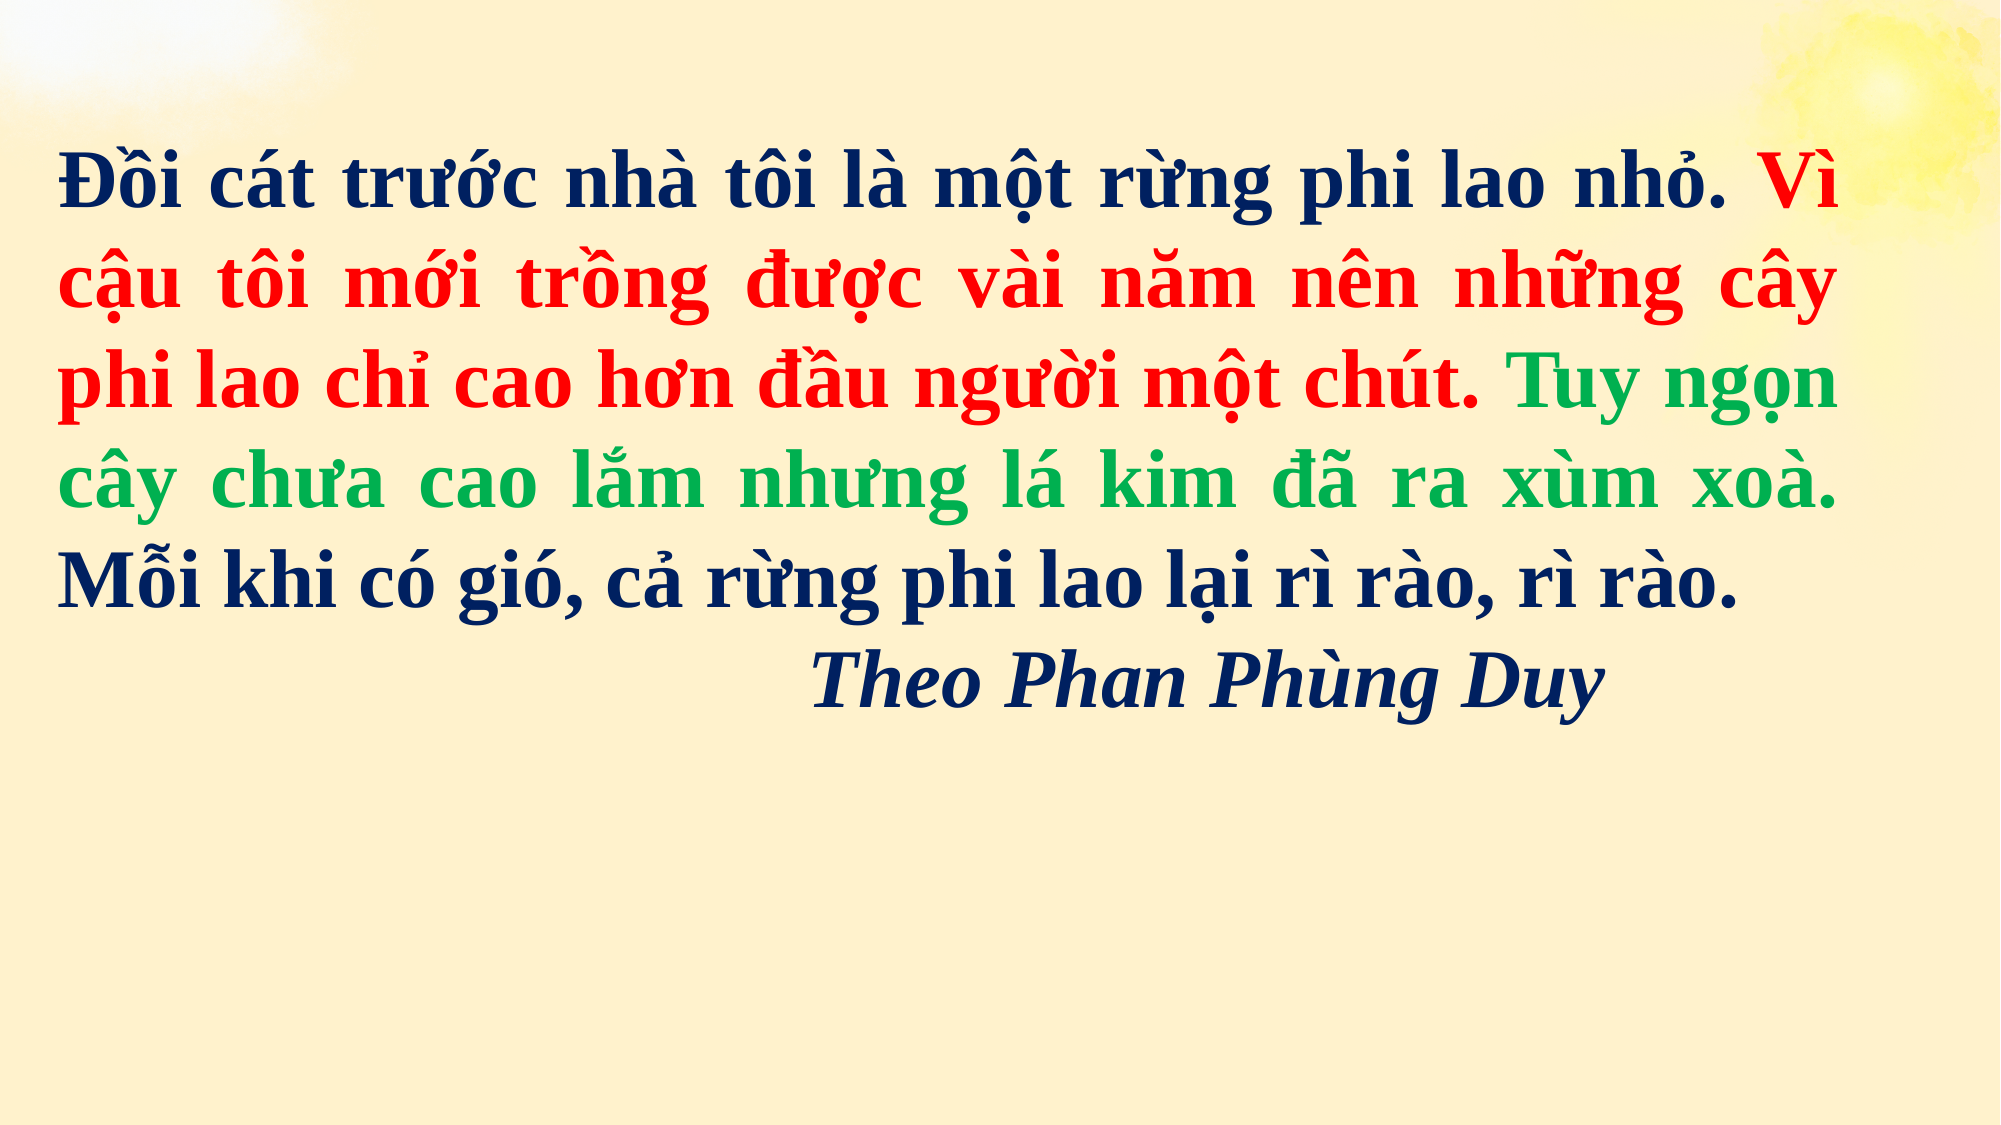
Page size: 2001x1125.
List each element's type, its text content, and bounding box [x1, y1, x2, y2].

text_box [0, 0, 379, 177]
text_box [1422, 0, 2000, 571]
text_box Đồi cát trước nhà tôi là một rừng phi lao nhỏ. Vì cậu tôi mới trồng được vài năm nên những cây phi lao chỉ cao hơn đầu người một chút. Tuy ngọn cây chưa cao lắm nhưng lá kim đã ra xùm xoà. Mỗi khi có gió, cả rừng phi lao lại rì rào, rì rào. Theo Phan Phùng Duy [43, 116, 1855, 732]
